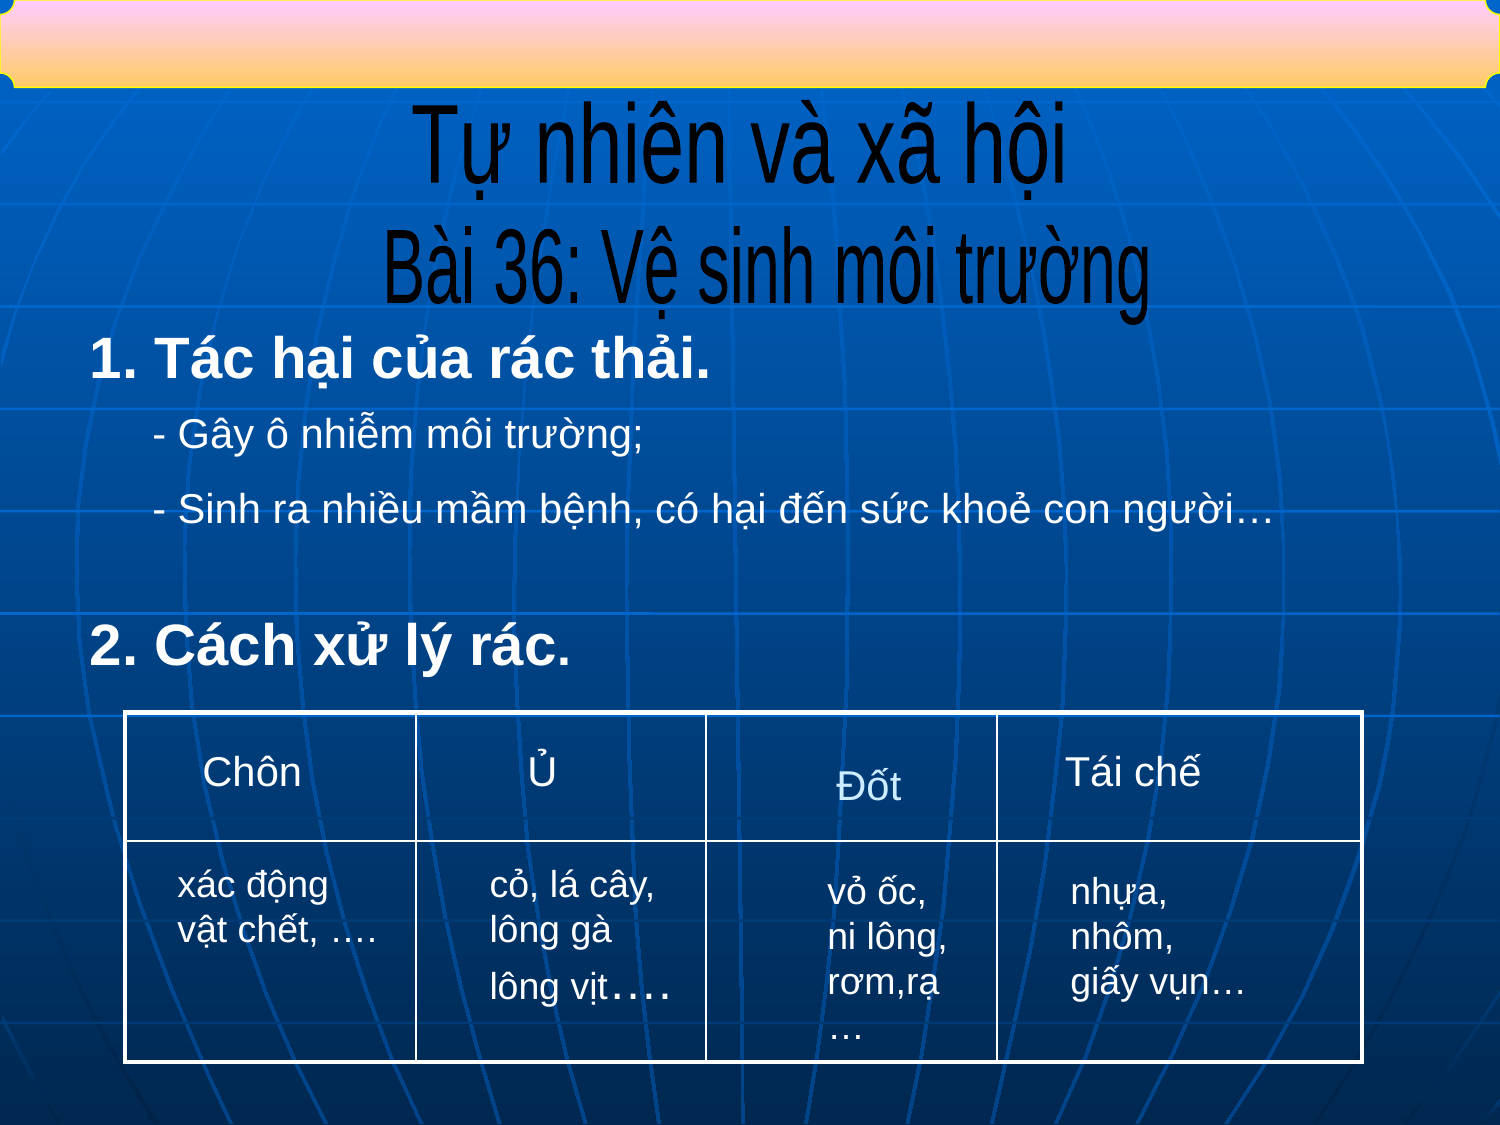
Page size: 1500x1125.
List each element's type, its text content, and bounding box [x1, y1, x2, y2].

text_box Chôn [187, 737, 350, 803]
text_box Tái chế [1049, 737, 1263, 803]
text_box [0, 0, 1500, 88]
text_box 2. Cách xử lý rác. [74, 600, 1275, 685]
text_box nhựa, nhôm, giấy vụn… [1055, 859, 1275, 1010]
table_cell [417, 842, 705, 1060]
table_cell [127, 842, 415, 1060]
table_header [417, 715, 705, 840]
text_box Đốt [799, 712, 938, 817]
table_cell [998, 842, 1360, 1060]
table_header [998, 715, 1360, 840]
text_box - Sinh ra nhiều mầm bệnh, có hại đến sức khoẻ con người… [137, 474, 1300, 540]
text_box Ủ [512, 737, 613, 803]
text_box xác động vật chết, …. [162, 852, 400, 1002]
table_header [707, 715, 996, 840]
text_box cỏ, lá cây, lông gà lông vịt…. [474, 852, 688, 1017]
text_box - Gây ô nhiễm môi trường; [137, 399, 925, 465]
text_box 1. Tác hại của rác thải. [74, 312, 1500, 398]
table_header [127, 715, 415, 840]
text_box vỏ ốc, ni lông, rơm,rạ… [812, 859, 977, 1055]
table_cell [707, 842, 996, 1060]
